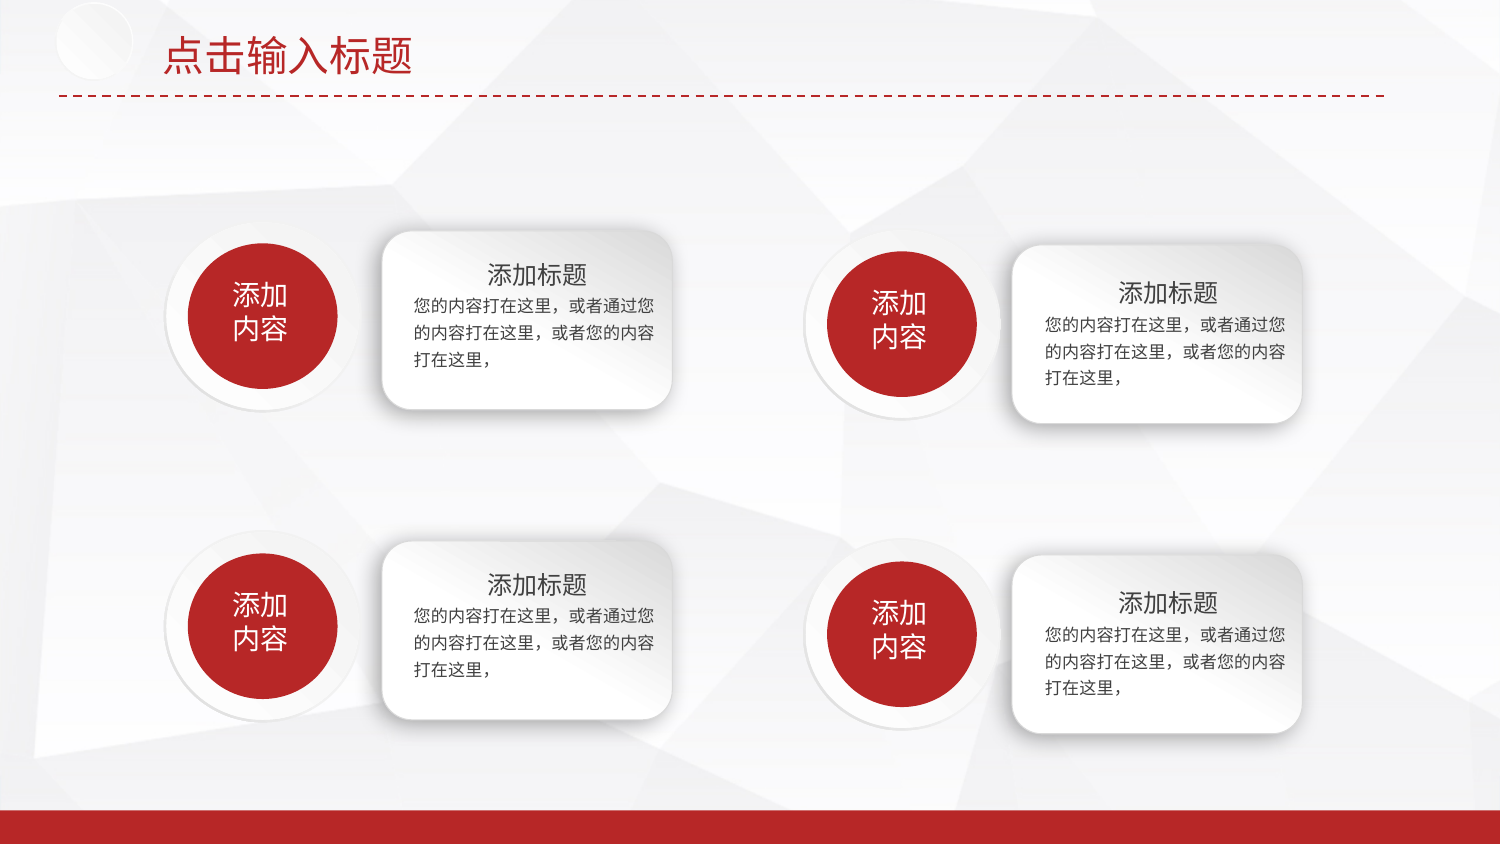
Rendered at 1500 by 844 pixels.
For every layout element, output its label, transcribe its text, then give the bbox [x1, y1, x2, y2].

text_box [1011, 244, 1301, 424]
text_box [1033, 262, 1308, 396]
text_box [381, 230, 673, 410]
list 点击输入标题 [147, 20, 561, 89]
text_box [163, 219, 362, 413]
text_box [802, 227, 1002, 421]
text_box [1011, 554, 1301, 734]
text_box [163, 529, 362, 723]
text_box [402, 554, 677, 687]
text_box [402, 244, 677, 377]
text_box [802, 537, 1002, 731]
text_box [381, 540, 672, 720]
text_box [1033, 572, 1308, 706]
picture [0, 0, 1500, 810]
